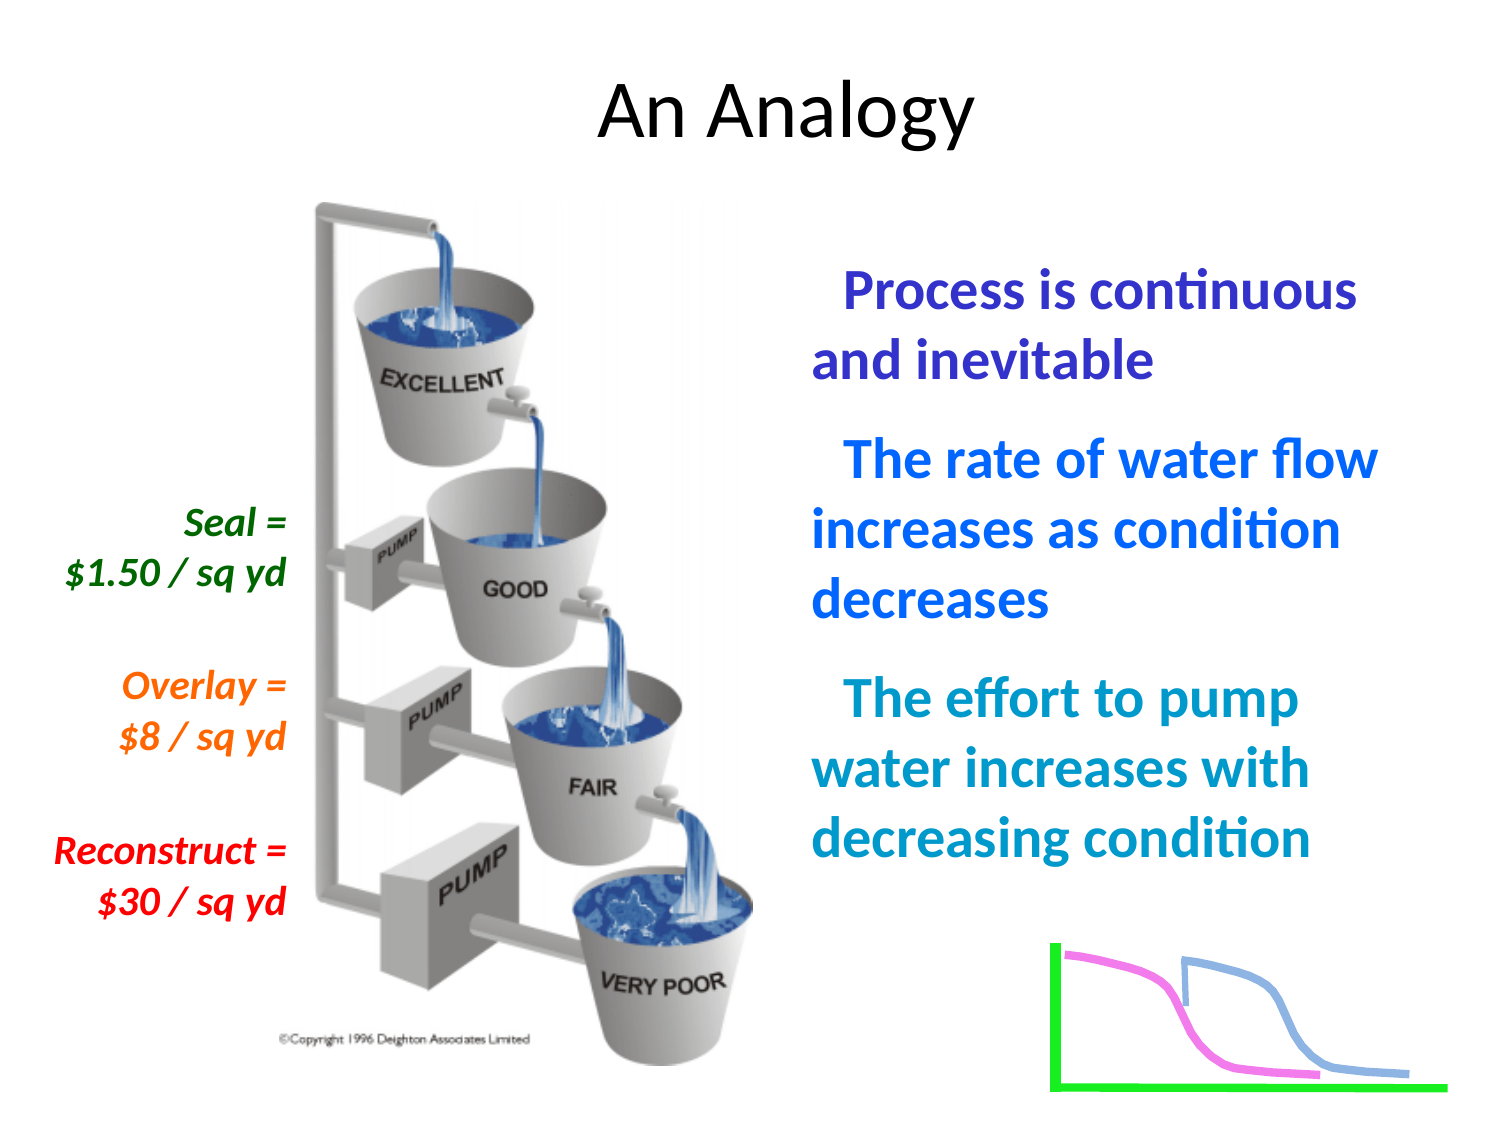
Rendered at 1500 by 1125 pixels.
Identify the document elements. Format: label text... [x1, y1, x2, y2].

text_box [1055, 942, 1448, 1093]
text_box Process is continuous and inevitable The rate of water flow increases as condition decreases The effort to pump water increases with decreasing condition [796, 243, 1447, 877]
text_box Overlay = $8 / sq yd [41, 667, 273, 764]
picture [278, 202, 754, 1066]
text_box Reconstruct = $30 / sq yd [0, 833, 273, 929]
title An Analogy [152, 46, 1421, 162]
text_box Seal = $1.50 / sq yd [0, 504, 273, 601]
